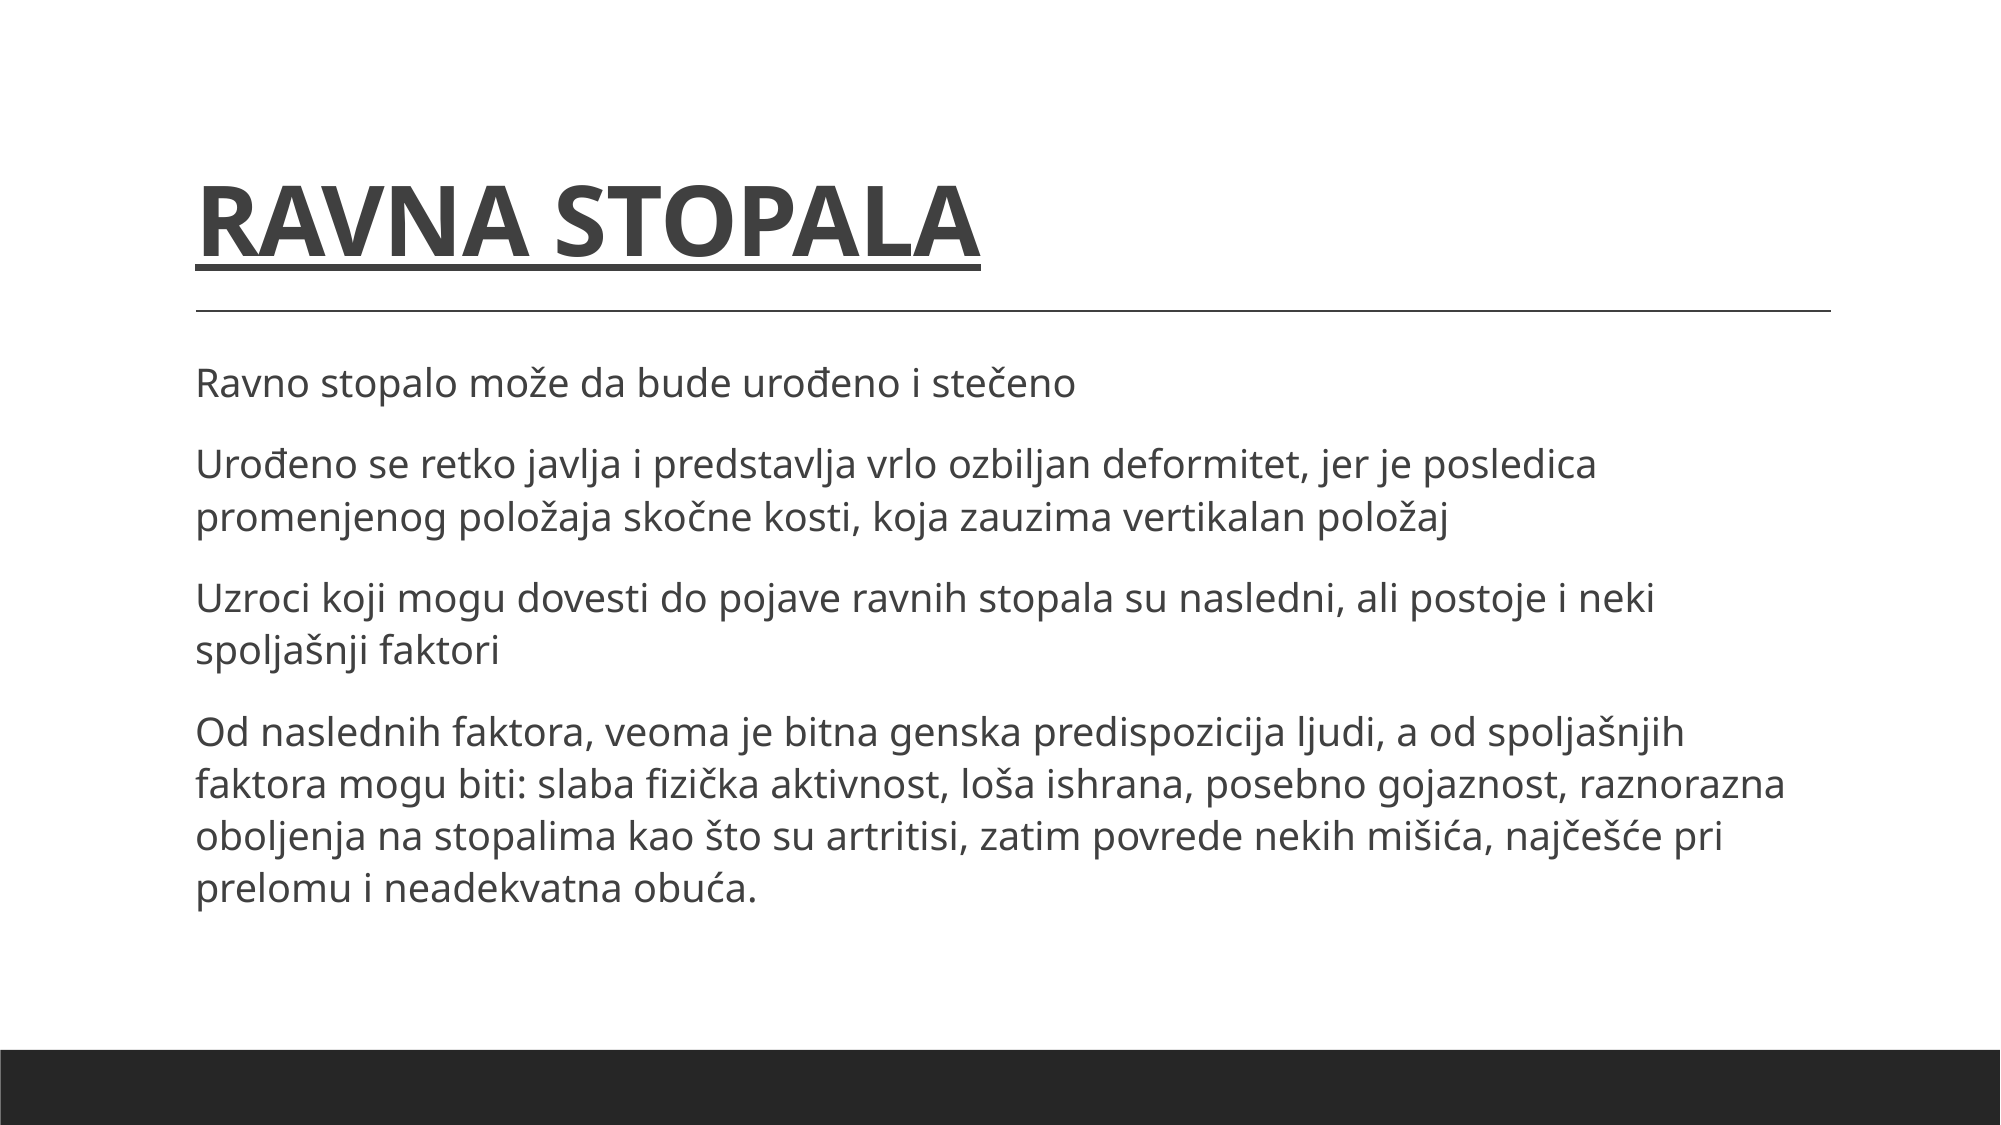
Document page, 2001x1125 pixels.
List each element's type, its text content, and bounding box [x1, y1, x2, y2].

title RAVNA STOPALA [180, 47, 1830, 285]
list Ravno stopalo može da bude urođeno i stečeno Urođeno se retko javlja i predstavlja vrlo ozbiljan deformitet, jer je posledica promenjenog položaja skočne kosti, koja zauzima vertikalan položaj Uzroci koji mogu dovesti do pojave ravnih stopala su nasledni, ali postoje i neki spoljašnji faktori Od naslednih faktora, veoma je bitna genska predispozicija ljudi, a od spoljašnjih faktora mogu biti: slaba fizička aktivnost, loša ishrana, posebno gojaznost, raznorazna oboljenja na stopalima kao što su artritisi, zatim povrede nekih mišića, najčešće pri prelomu i neadekvatna obuća. [180, 345, 1830, 963]
